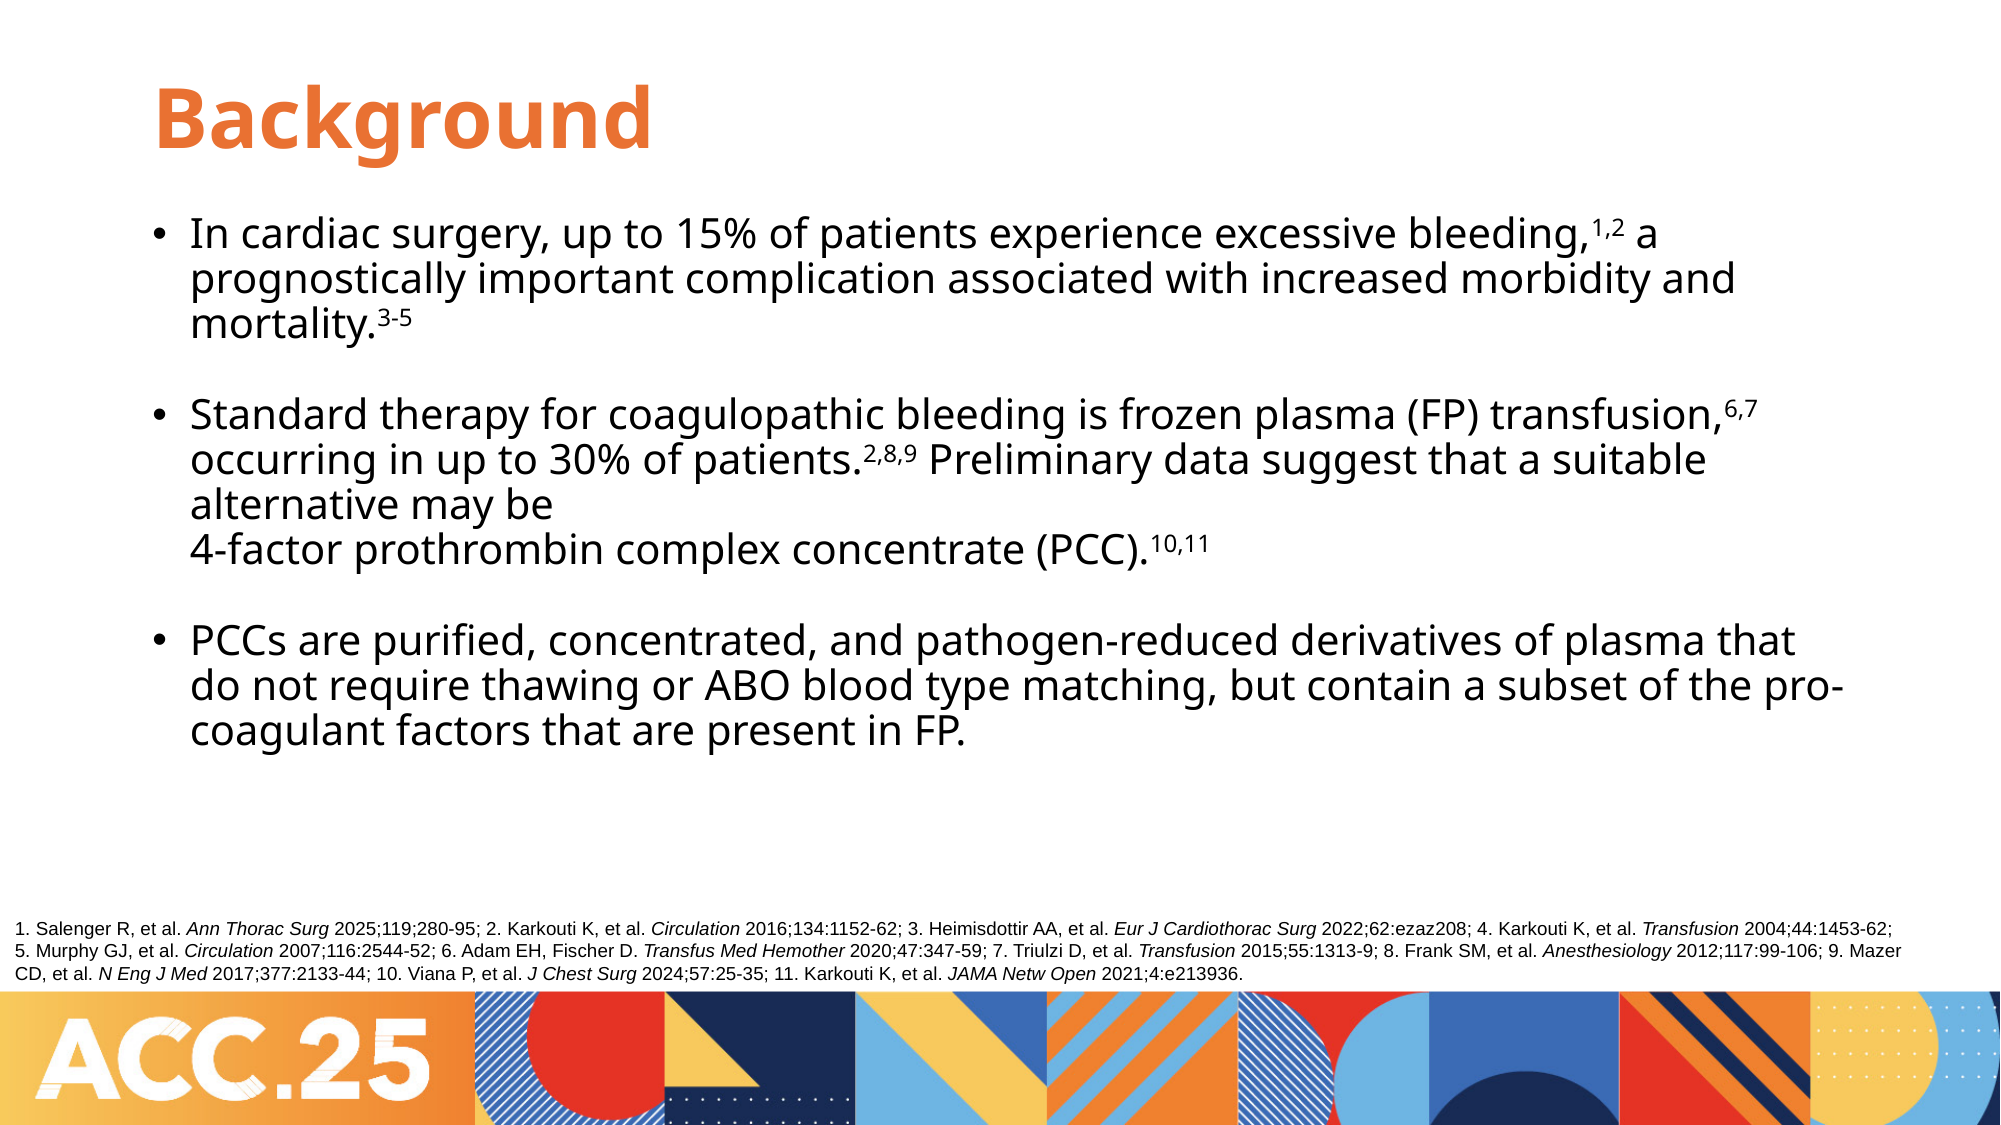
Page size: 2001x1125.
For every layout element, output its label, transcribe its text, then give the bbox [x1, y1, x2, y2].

text_box 1. Salenger R, et al. Ann Thorac Surg 2025;119;280-95; 2. Karkouti K, et al. Circulation 2016;134:1152-62; 3. Heimisdottir AA, et al. Eur J Cardiothorac Surg 2022;62:ezaz208; 4. Karkouti K, et al. Transfusion 2004;44:1453-62; 5. Murphy GJ, et al. Circulation 2007;116:2544-52; 6. Adam EH, Fischer D. Transfus Med Hemother 2020;47:347-59; 7. Triulzi D, et al. Transfusion 2015;55:1313-9; 8. Frank SM, et al. Anesthesiology 2012;117:99-106; 9. Mazer CD, et al. N Eng J Med 2017;377:2133-44; 10. Viana P, et al. J Chest Surg 2024;57:25-35; 11. Karkouti K, et al. JAMA Netw Open 2021;4:e213936. [0, 909, 1917, 992]
picture [0, 0, 2000, 1125]
title Background [137, 59, 1863, 205]
list In cardiac surgery, up to 15% of patients experience excessive bleeding,1,2 a prognostically important complication associated with increased morbidity and mortality.3-5 Standard therapy for coagulopathic bleeding is frozen plasma (FP) transfusion,6,7 occurring in up to 30% of patients.2,8,9 Preliminary data suggest that a suitable alternative may be 4-factor prothrombin complex concentrate (PCC).10,11 PCCs are purified, concentrated, and pathogen-reduced derivatives of plasma that do not require thawing or ABO blood type matching, but contain a subset of the pro-coagulant factors that are present in FP. [137, 205, 1863, 673]
